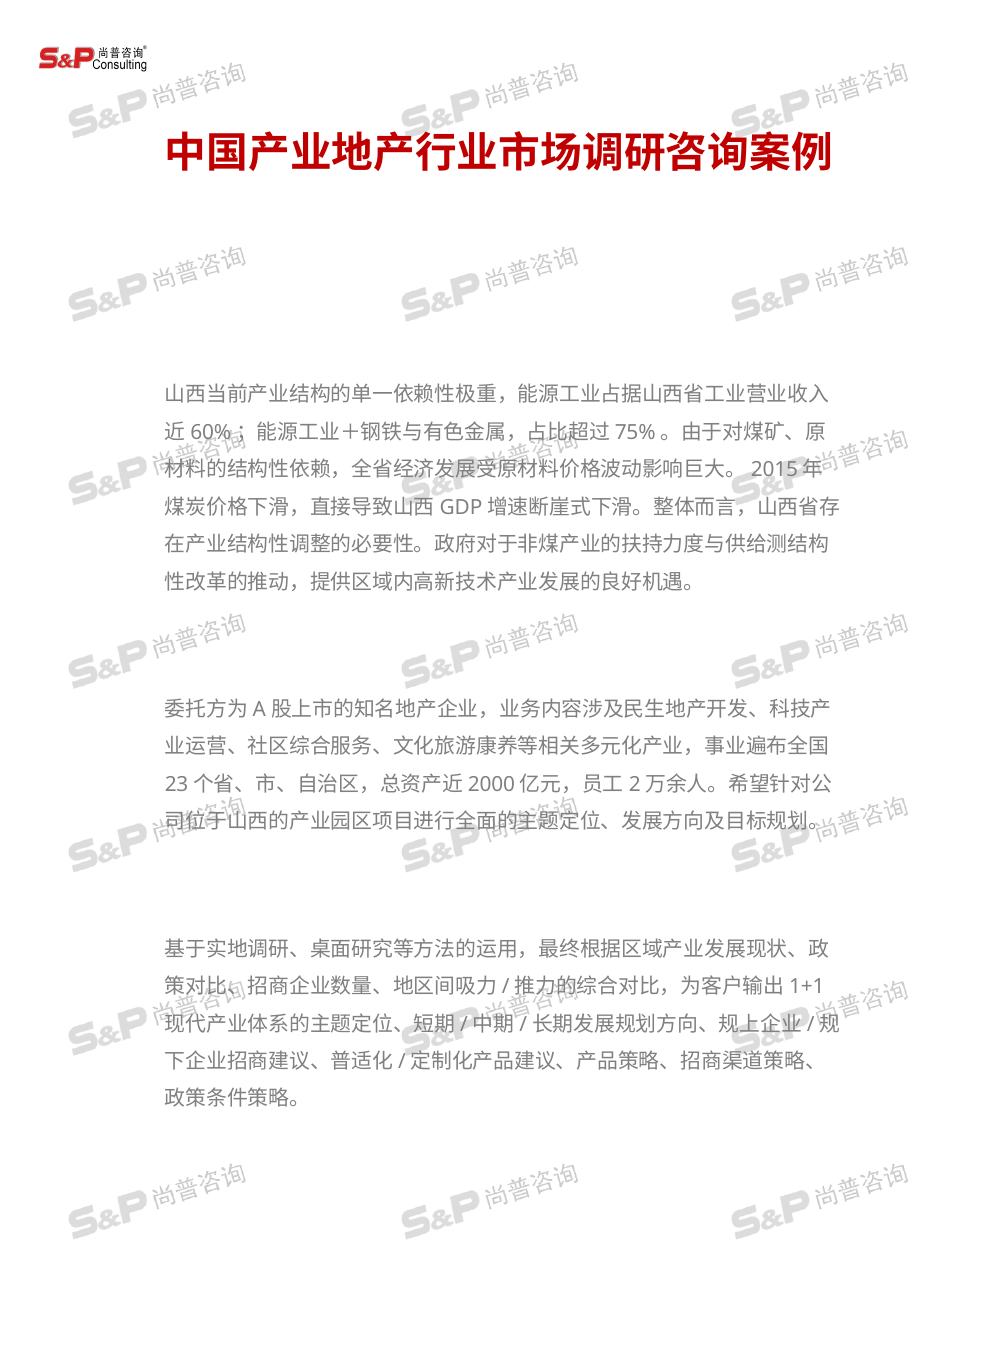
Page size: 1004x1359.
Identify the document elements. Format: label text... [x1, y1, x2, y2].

picture [671, 8, 993, 184]
picture [8, 192, 331, 367]
picture [671, 1109, 993, 1285]
picture [341, 192, 663, 326]
text_box 中国产业地产行业市场调研咨询案例 [150, 93, 848, 183]
picture [8, 559, 150, 734]
picture [341, 8, 663, 93]
picture [8, 742, 150, 918]
picture [8, 375, 150, 551]
picture [856, 375, 993, 551]
picture [856, 742, 993, 918]
picture [856, 926, 993, 1101]
picture [856, 559, 993, 734]
picture [671, 192, 993, 367]
text_box 山西当前产业结构的单一依赖性极重，能源工业占据山西省工业营业收入近60%；能源工业＋钢铁与有色金属，占比超过75%。由于对煤矿、原材料的结构性依赖，全省经济发展受原材料价格波动影响巨大。2015年煤炭价格下滑，直接导致山西GDP增速断崖式下滑。整体而言，山西省存在产业结构性调整的必要性。政府对于非煤产业的扶持力度与供给测结构性改革的推动，提供区域内高新技术产业发展的良好机遇。 委托方为A股上市的知名地产企业，业务内容涉及民生地产开发、科技产业运营、社区综合服务、文化旅游康养等相关多元化产业，事业遍布全国23个省、市、自治区，总资产近2000亿元，员工2万余人。希望针对公司位于山西的产业园区项目进行全面的主题定位、发展方向及目标规划。 基于实地调研、桌面研究等方法的运用，最终根据区域产业发展现状、政策对比、招商企业数量、地区间吸力/推力的综合对比，为客户输出1+1现代产业体系的主题定位、短期/中期/长期发展规划方向、规上企业/规下企业招商建议、普适化/定制化产品建议、产品策略、招商渠道策略、政策条件策略。 [150, 326, 856, 1118]
picture [8, 1109, 331, 1285]
picture [8, 926, 150, 1101]
picture [341, 1118, 663, 1285]
picture [8, 8, 331, 184]
